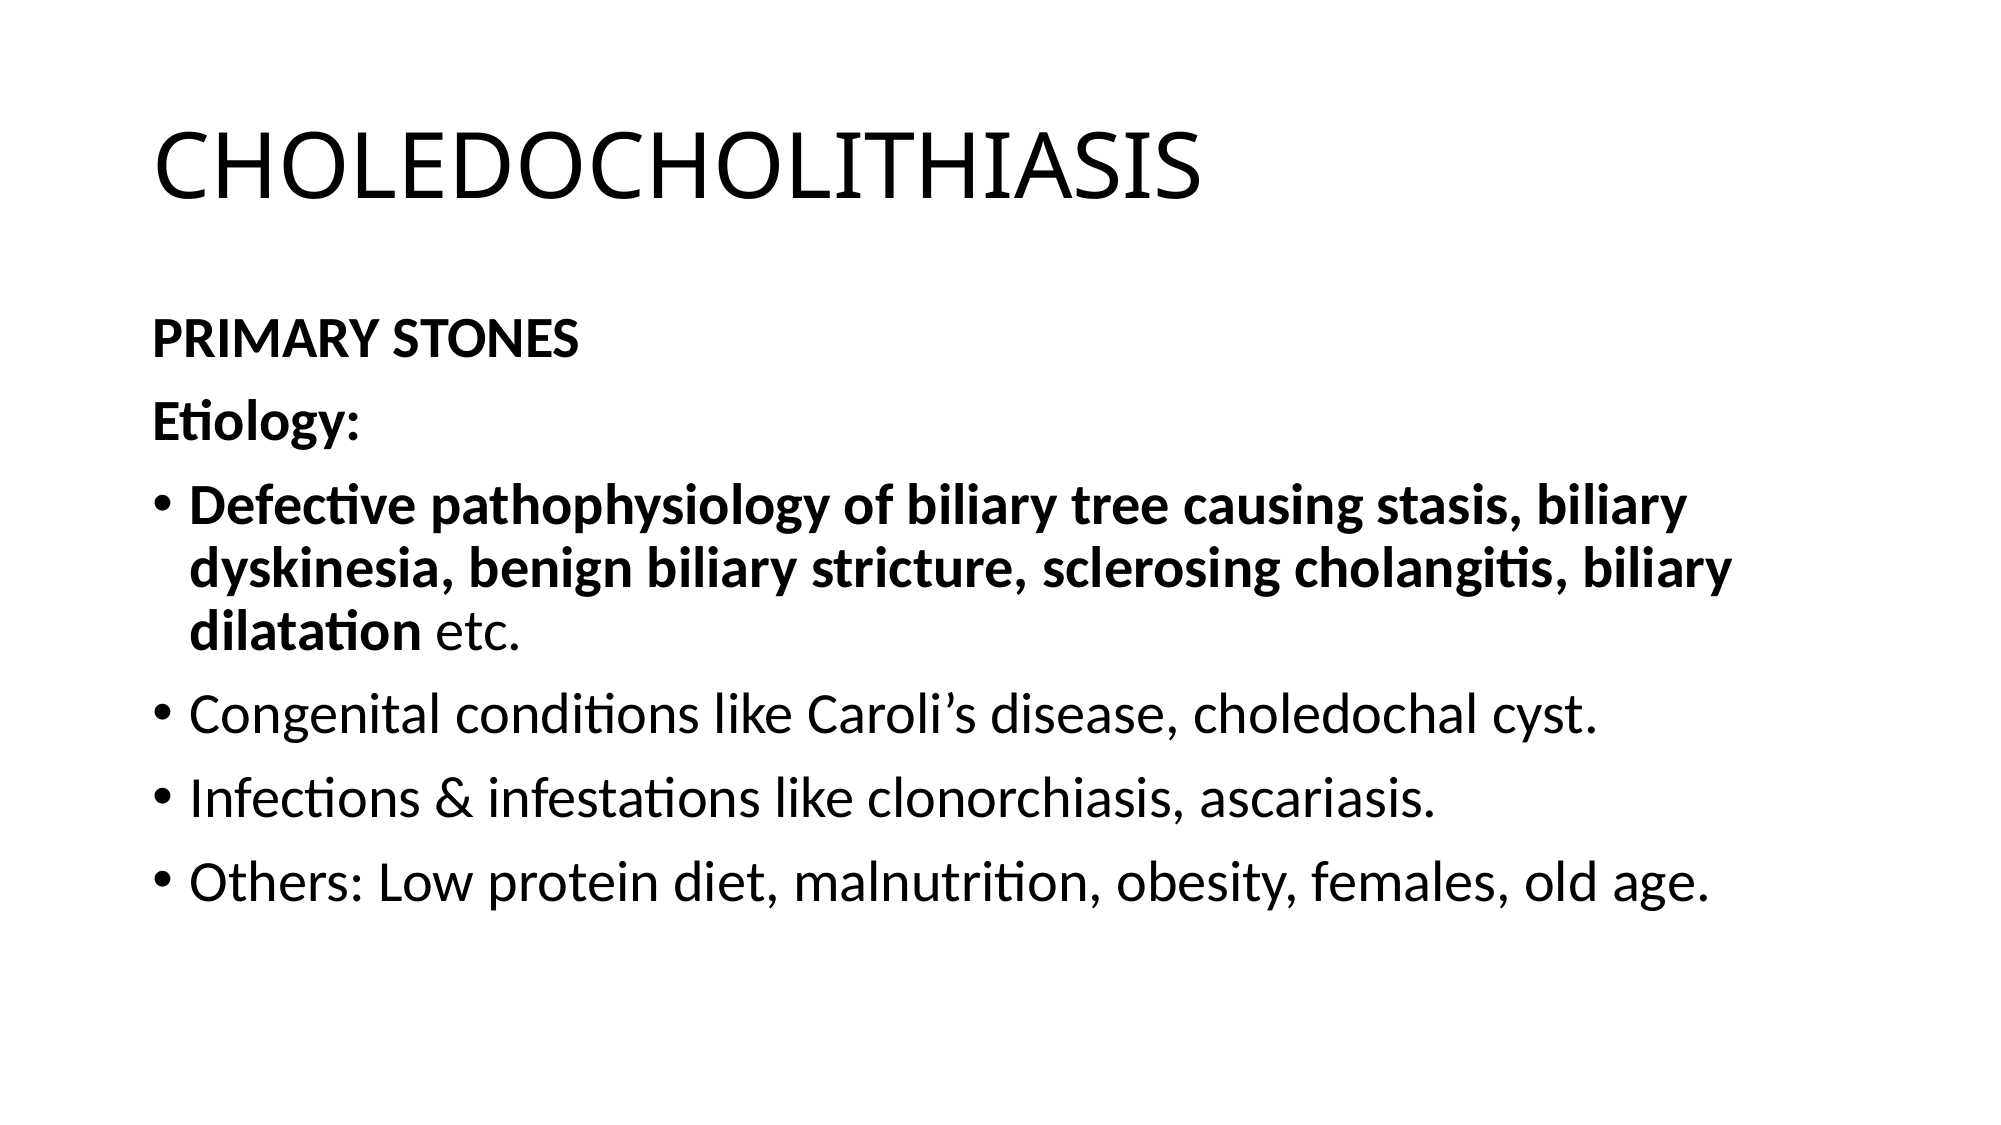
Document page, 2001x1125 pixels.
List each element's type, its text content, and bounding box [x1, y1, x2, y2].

list PRIMARY STONES Etiology: Defective pathophysiology of biliary tree causing stasis, biliary dyskinesia, benign biliary stricture, sclerosing cholangitis, biliary dilatation etc. Congenital conditions like Caroli’s disease, choledochal cyst. Infections & infestations like clonorchiasis, ascariasis. Others: Low protein diet, malnutrition, obesity, females, old age. [137, 299, 1863, 1014]
title CHOLEDOCHOLITHIASIS [137, 59, 1863, 278]
